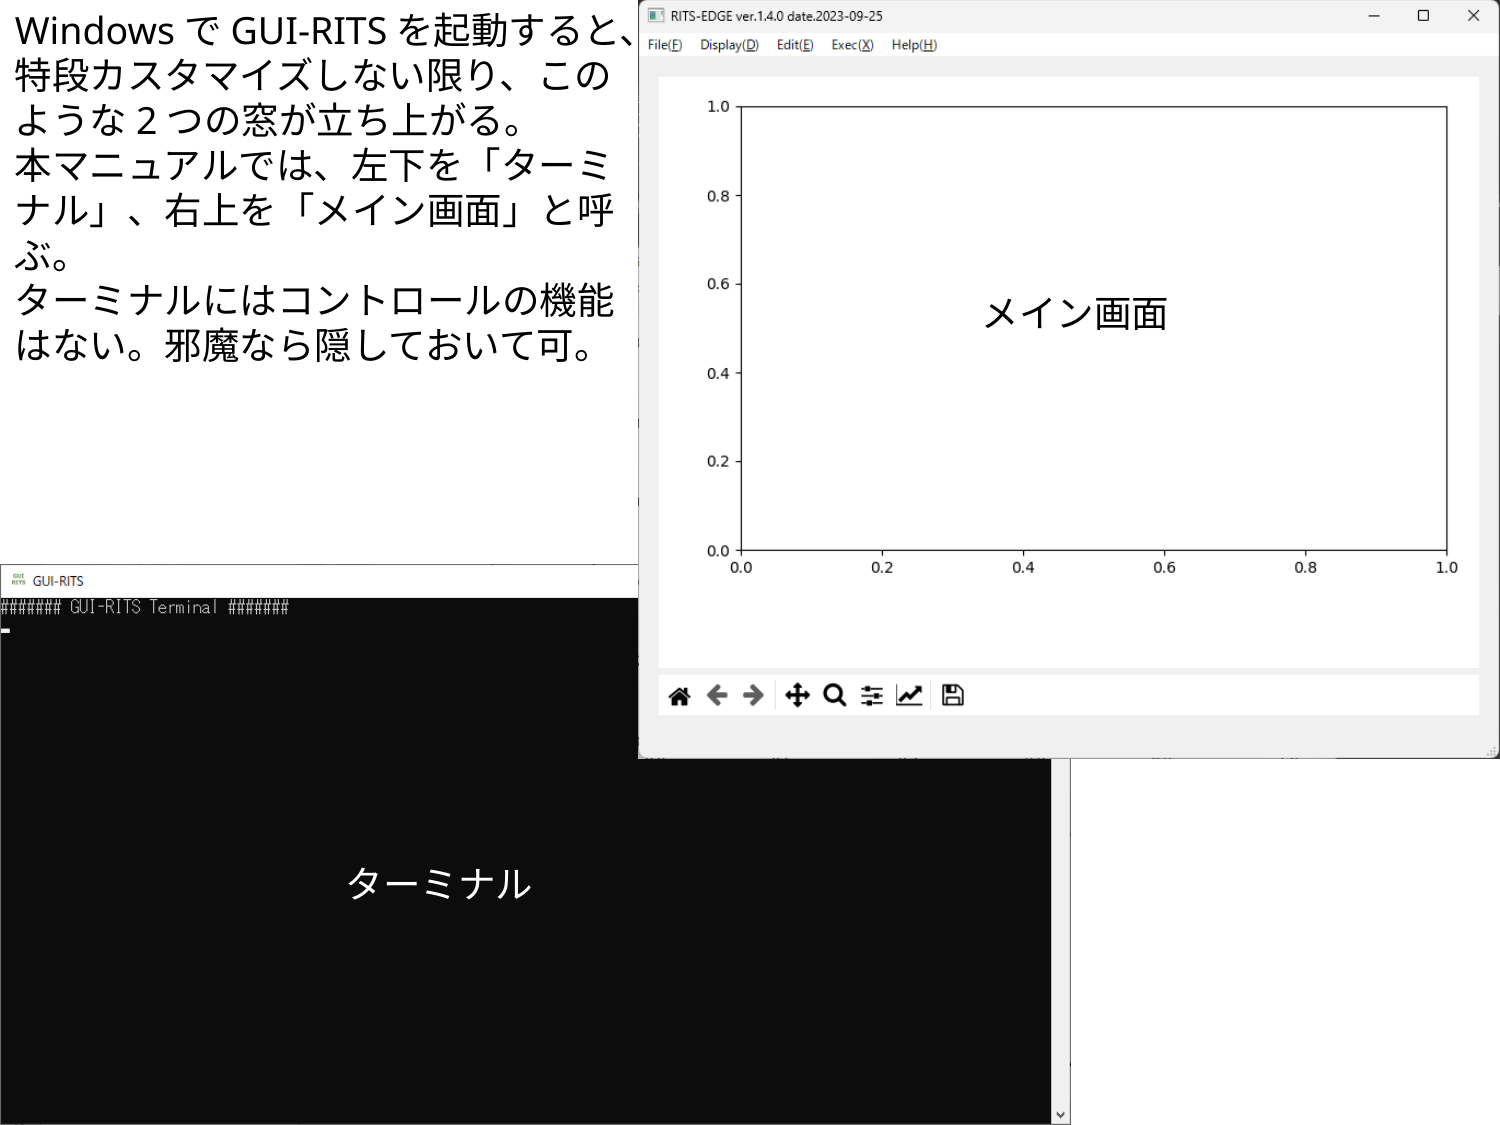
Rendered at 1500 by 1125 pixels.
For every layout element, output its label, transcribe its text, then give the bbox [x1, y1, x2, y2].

picture [0, 0, 1500, 1125]
text_box WindowsでGUI-RITSを起動すると、特段カスタマイズしない限り、このような2つの窓が立ち上がる。 本マニュアルでは、左下を「ターミナル」、右上を「メイン画面」と呼ぶ。 ターミナルにはコントロールの機能はない。邪魔なら隠しておいて可。 [0, 0, 638, 375]
